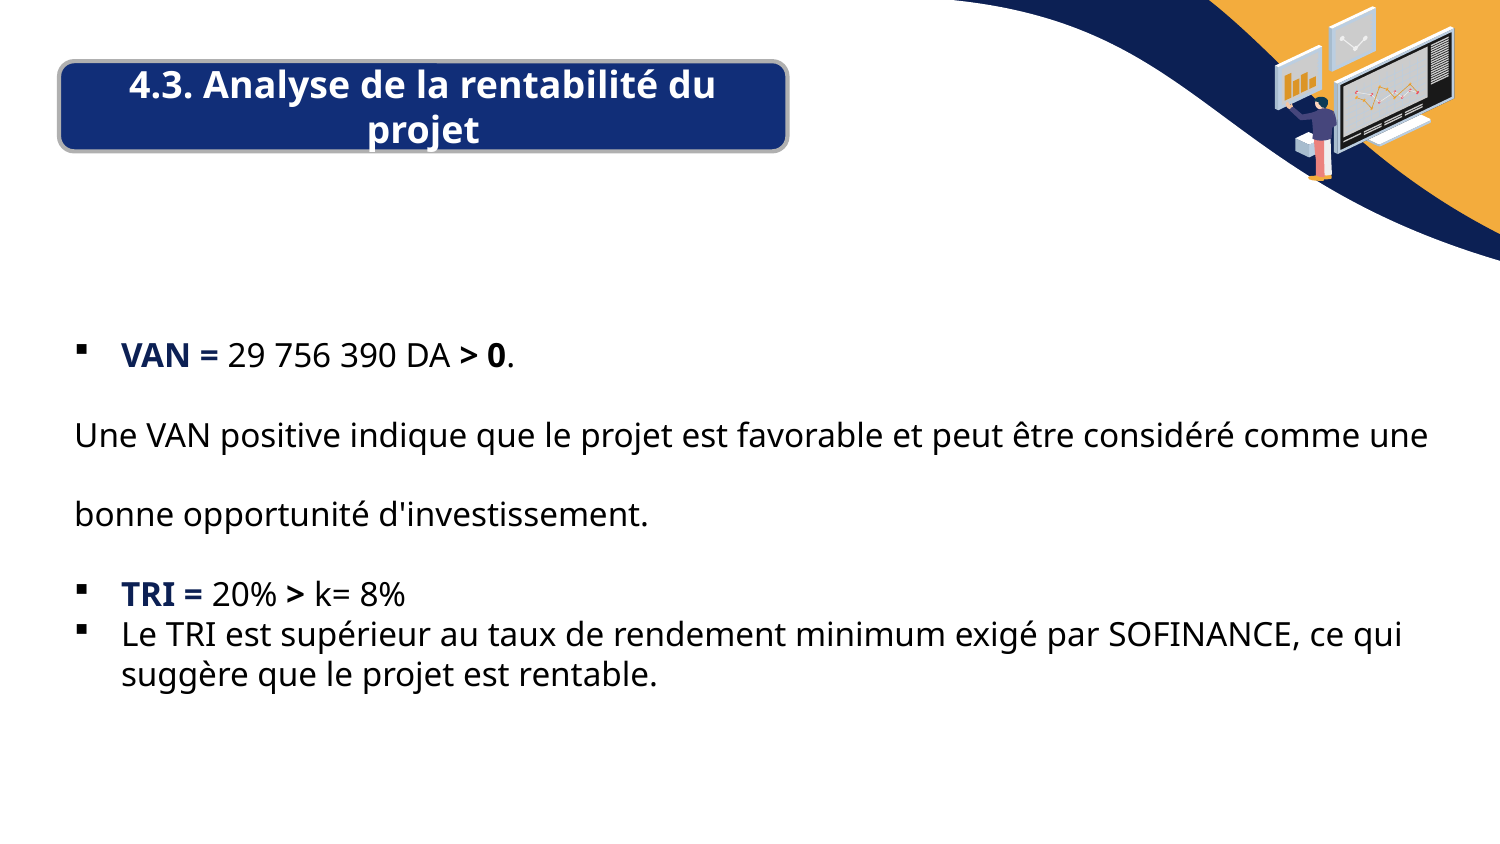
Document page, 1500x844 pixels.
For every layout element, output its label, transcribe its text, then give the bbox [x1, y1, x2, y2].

text_box 4.3. Analyse de la rentabilité du projet [56, 59, 790, 154]
text_box VAN = 29 756 390 DA > 0. Une VAN positive indique que le projet est favorable et peut être considéré comme une bonne opportunité d'investissement. TRI = 20% > k= 8% Le TRI est supérieur au taux de rendement minimum exigé par SOFINANCE, ce qui suggère que le projet est rentable. [59, 277, 1500, 750]
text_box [1274, 5, 1455, 182]
